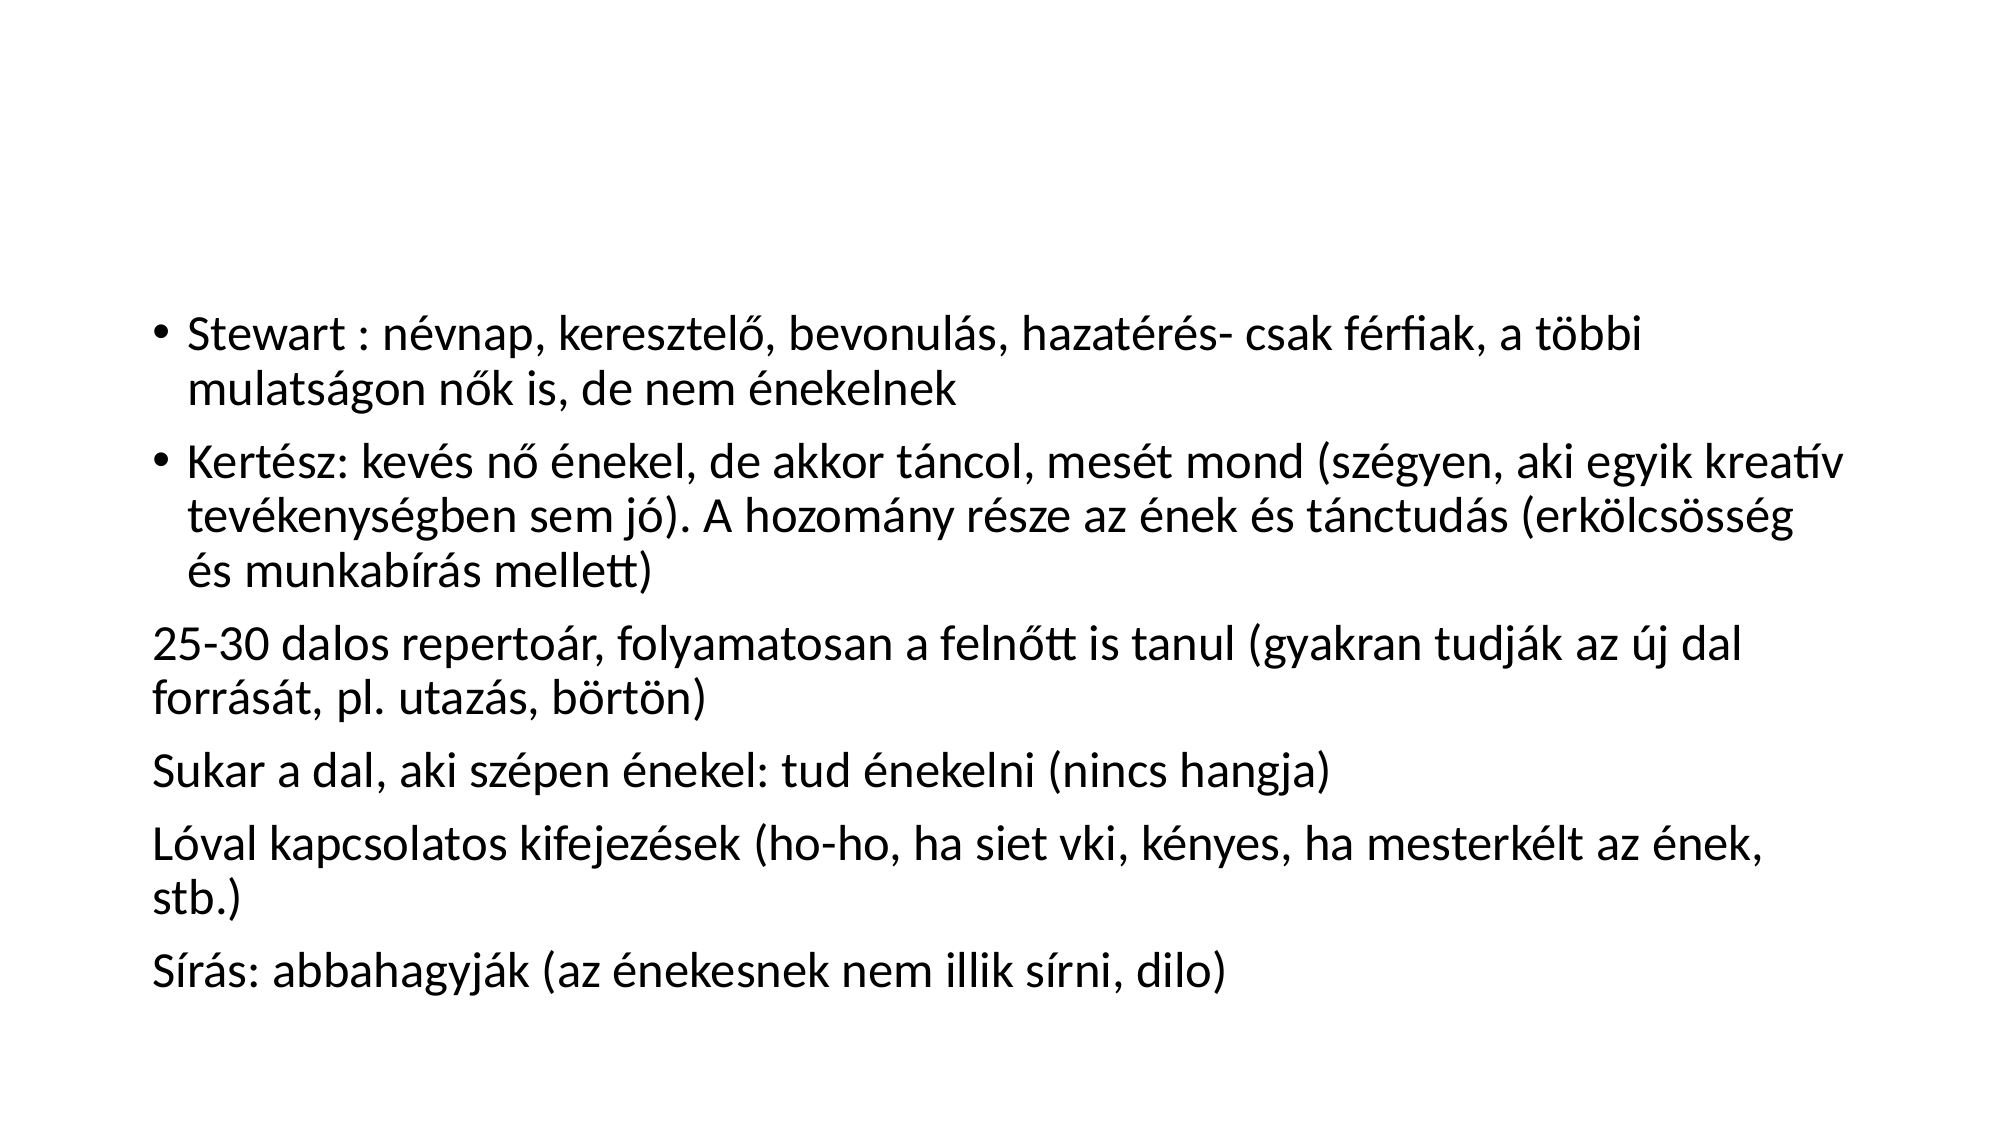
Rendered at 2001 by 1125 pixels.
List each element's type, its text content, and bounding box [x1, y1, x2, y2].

list Stewart : névnap, keresztelő, bevonulás, hazatérés- csak férfiak, a többi mulatságon nők is, de nem énekelnek Kertész: kevés nő énekel, de akkor táncol, mesét mond (szégyen, aki egyik kreatív tevékenységben sem jó). A hozomány része az ének és tánctudás (erkölcsösség és munkabírás mellett) 25-30 dalos repertoár, folyamatosan a felnőtt is tanul (gyakran tudják az új dal forrását, pl. utazás, börtön) Sukar a dal, aki szépen énekel: tud énekelni (nincs hangja) Lóval kapcsolatos kifejezések (ho-ho, ha siet vki, kényes, ha mesterkélt az ének, stb.) Sírás: abbahagyják (az énekesnek nem illik sírni, dilo) [137, 299, 1863, 1014]
